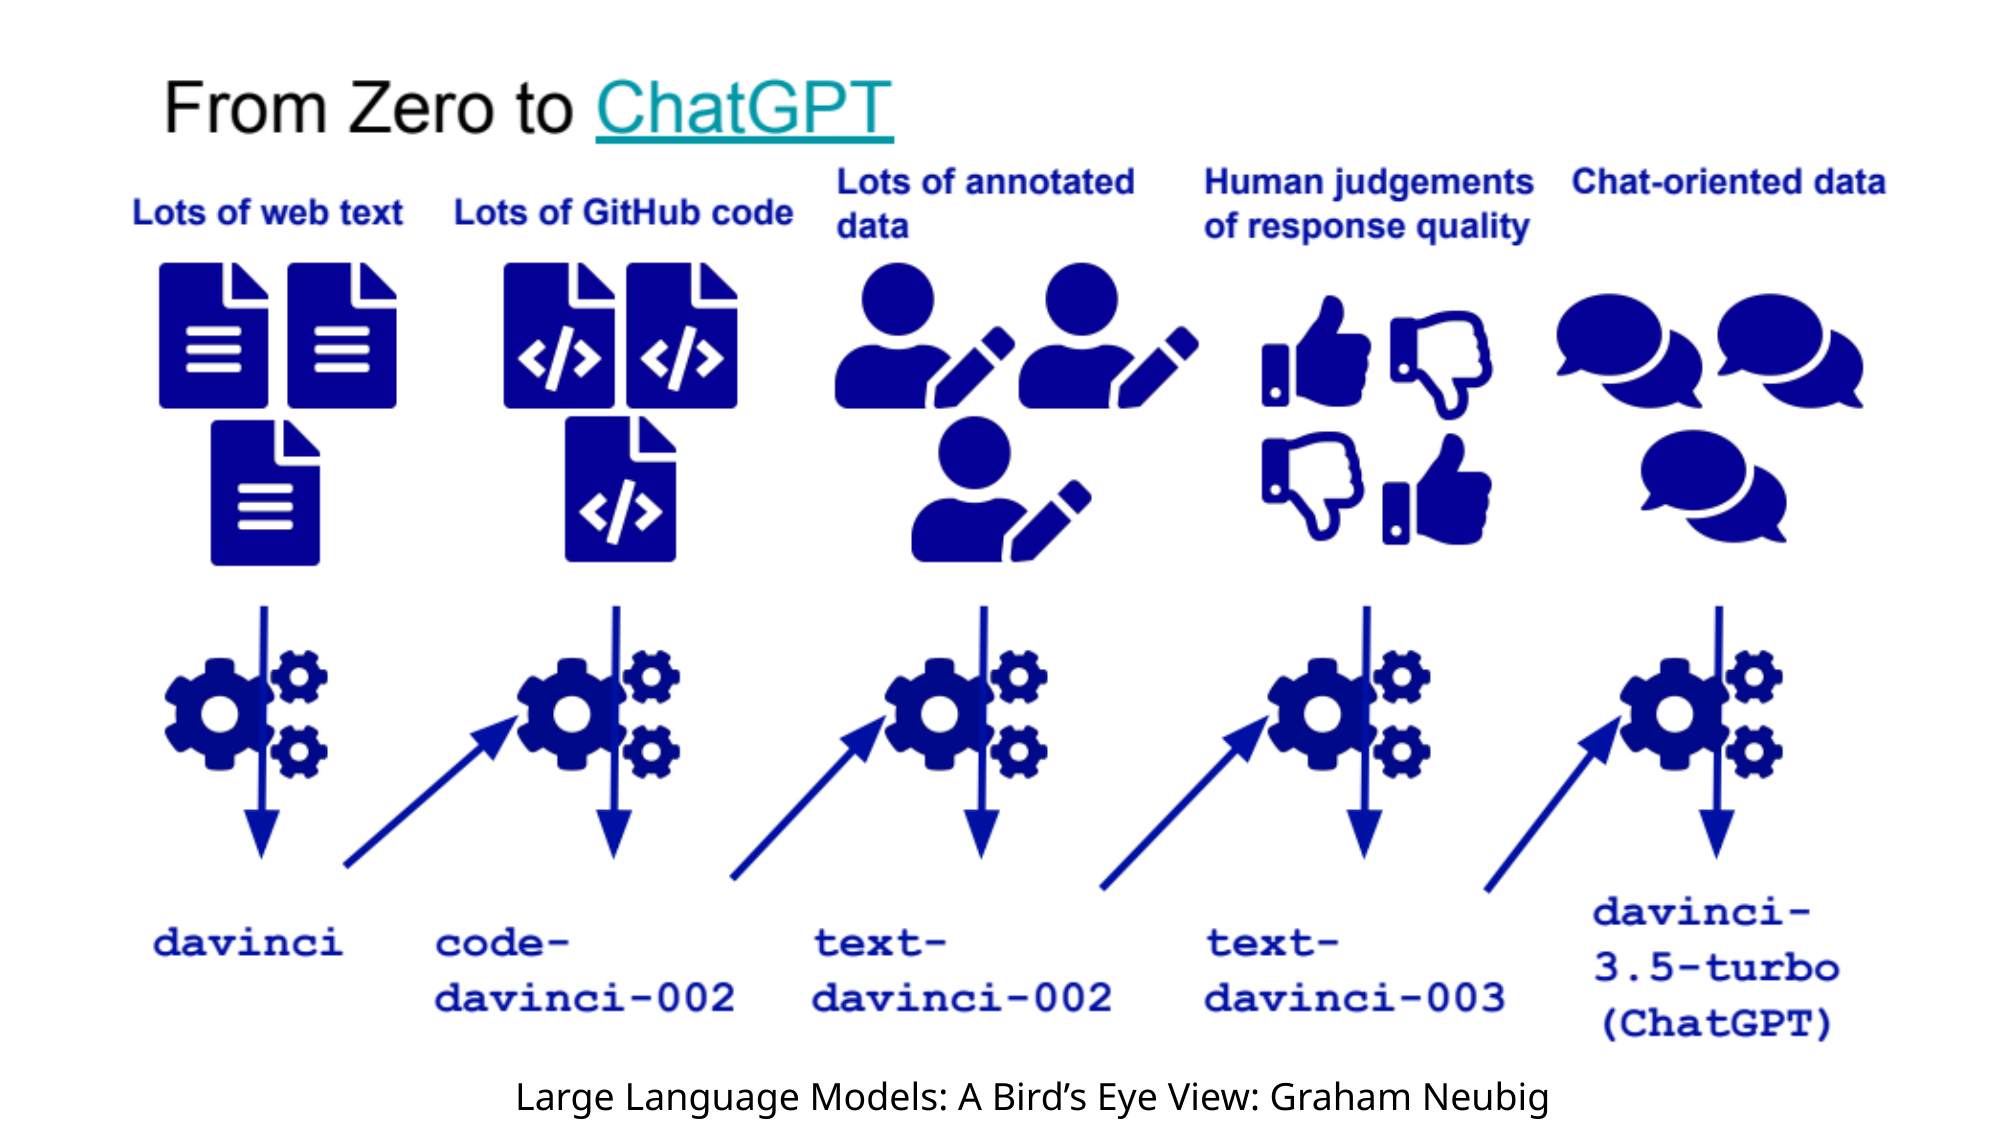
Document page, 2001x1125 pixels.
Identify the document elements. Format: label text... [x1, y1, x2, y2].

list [82, 33, 1918, 1066]
text_box Large Language Models: A Bird’s Eye View: Graham Neubig [500, 1066, 1724, 1125]
